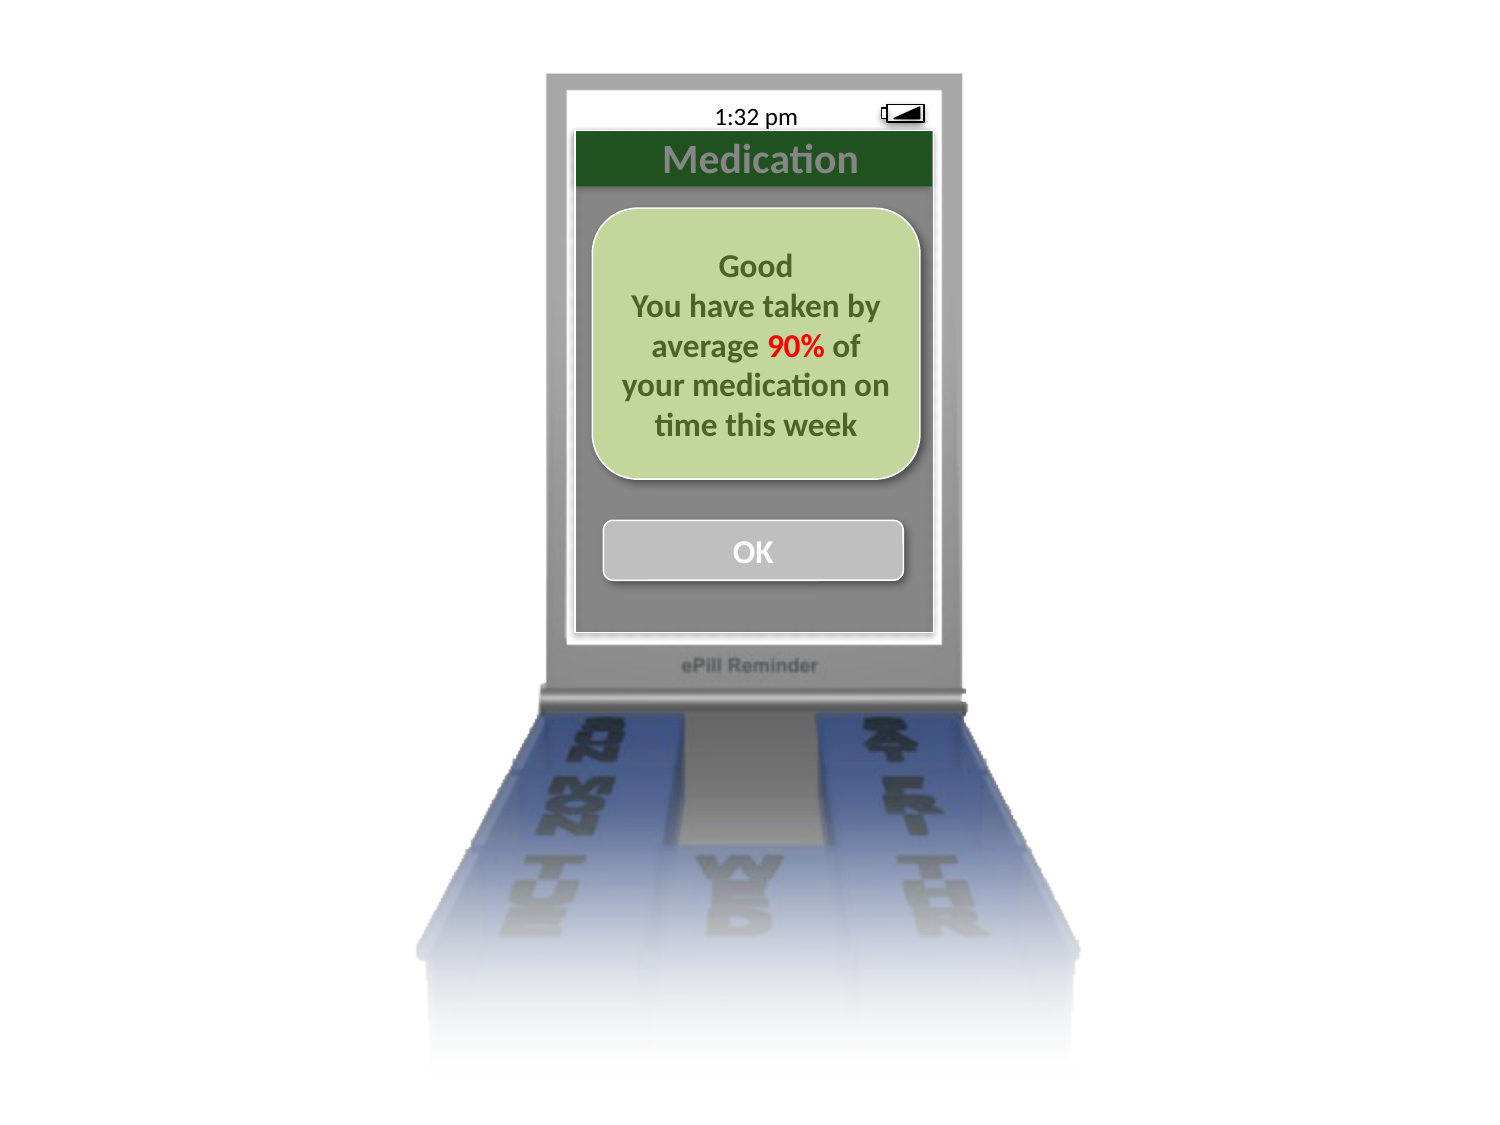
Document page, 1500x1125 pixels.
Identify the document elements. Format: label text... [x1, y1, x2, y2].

picture [388, 34, 1112, 1090]
text_box OK [602, 519, 905, 582]
list 1:32 pm [681, 92, 832, 131]
text_box Good You have taken by average 90% of your medication on time this week [591, 207, 921, 480]
text_box [574, 130, 934, 633]
